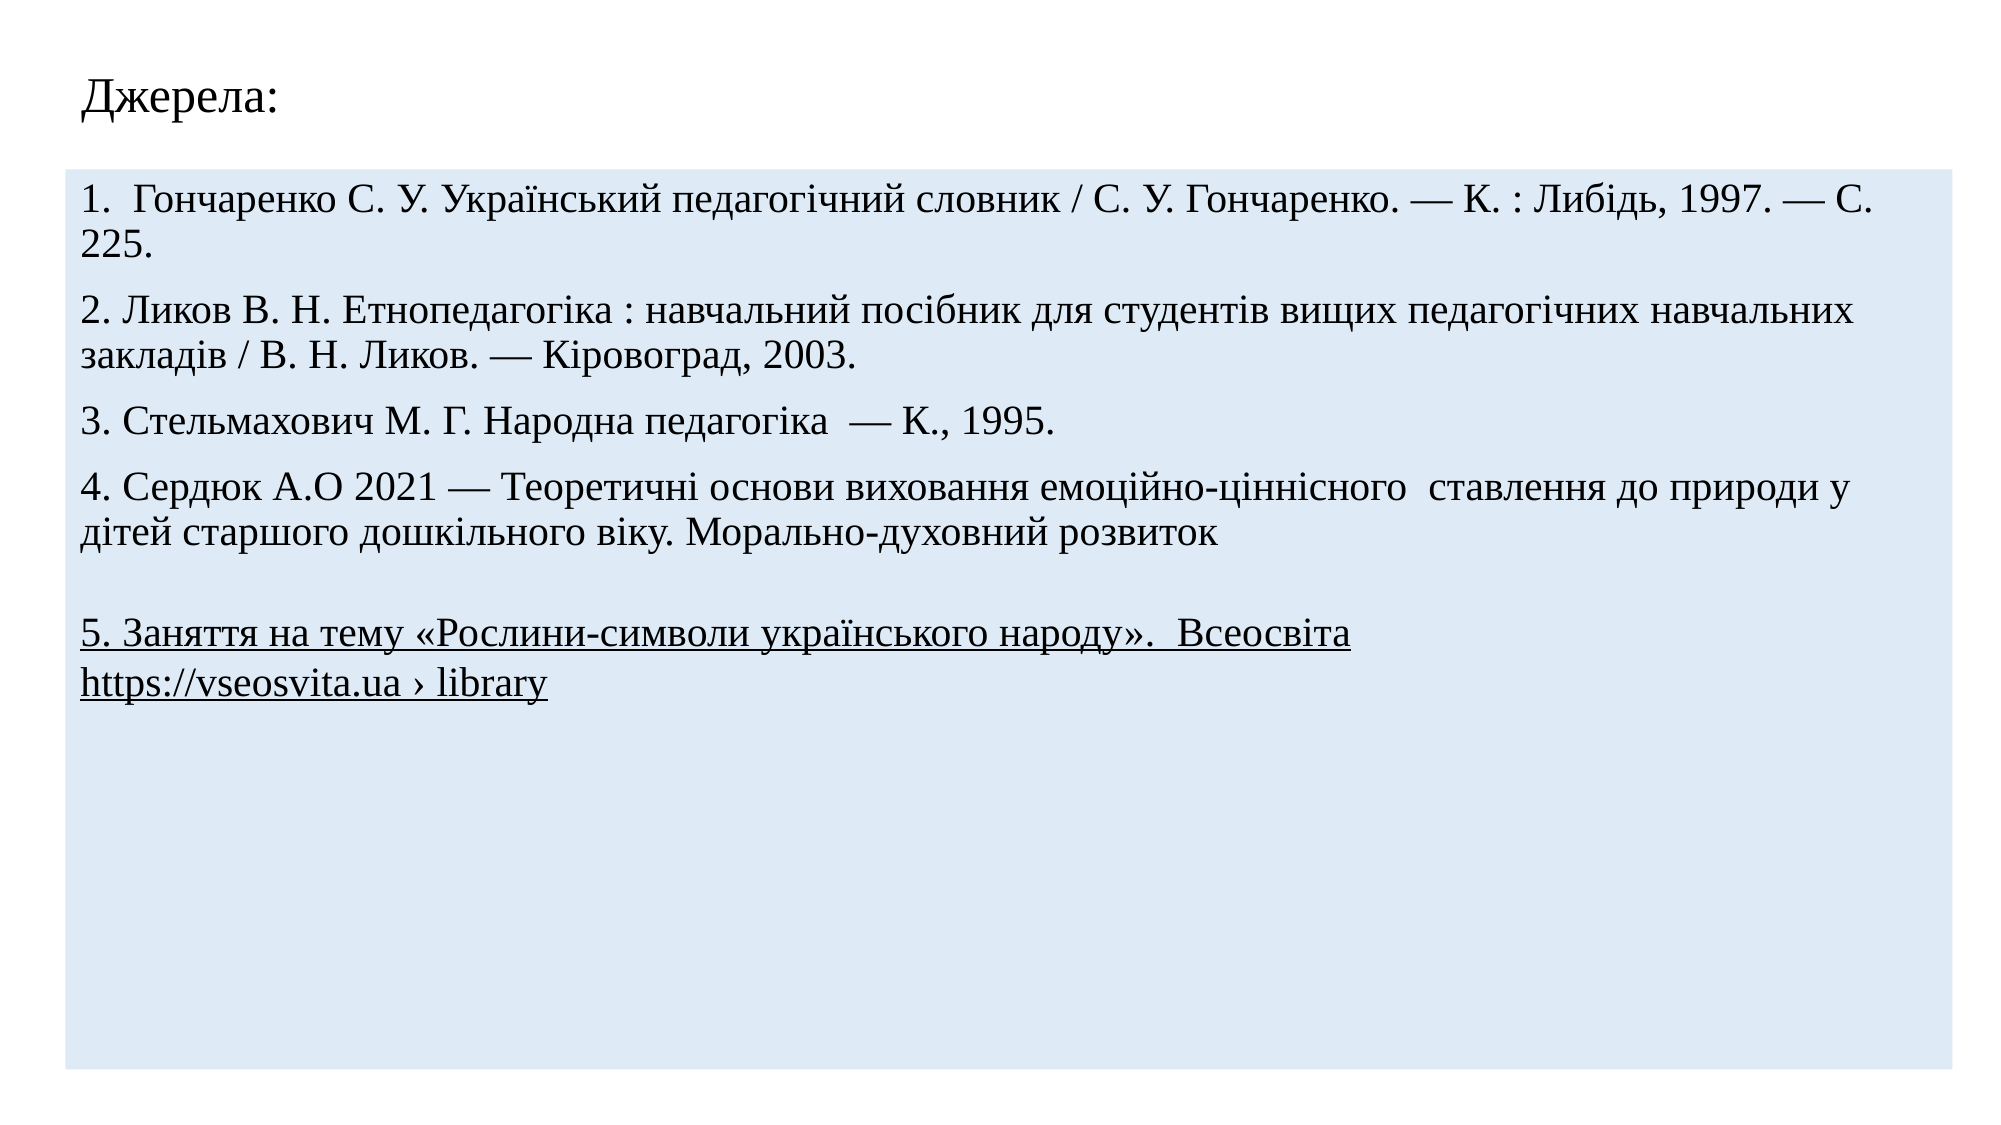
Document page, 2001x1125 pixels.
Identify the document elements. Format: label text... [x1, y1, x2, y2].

text_box Джерела: [66, 55, 308, 131]
list 1. Гончаренко С. У. Український педагогічний словник / С. У. Гончаренко. — К. : Либідь, 1997. — С. 225. 2. Ликов В. Н. Етнопедагогіка : навчальний посібник для студентів вищих педагогічних навчальних закладів / В. Н. Ликов. — Кіровоград, 2003. 3. Стельмахович М. Г. Народна педагогіка — К., 1995. 4. Сердюк А.О 2021 — Теоретичні основи виховання емоційно-ціннісного ставлення до природи у дітей старшого дошкільного віку. Морально-духовний розвиток 5. Заняття на тему «Рослини-символи українського народу». Всеосвіта https://vseosvita.ua › library [65, 169, 1953, 1070]
